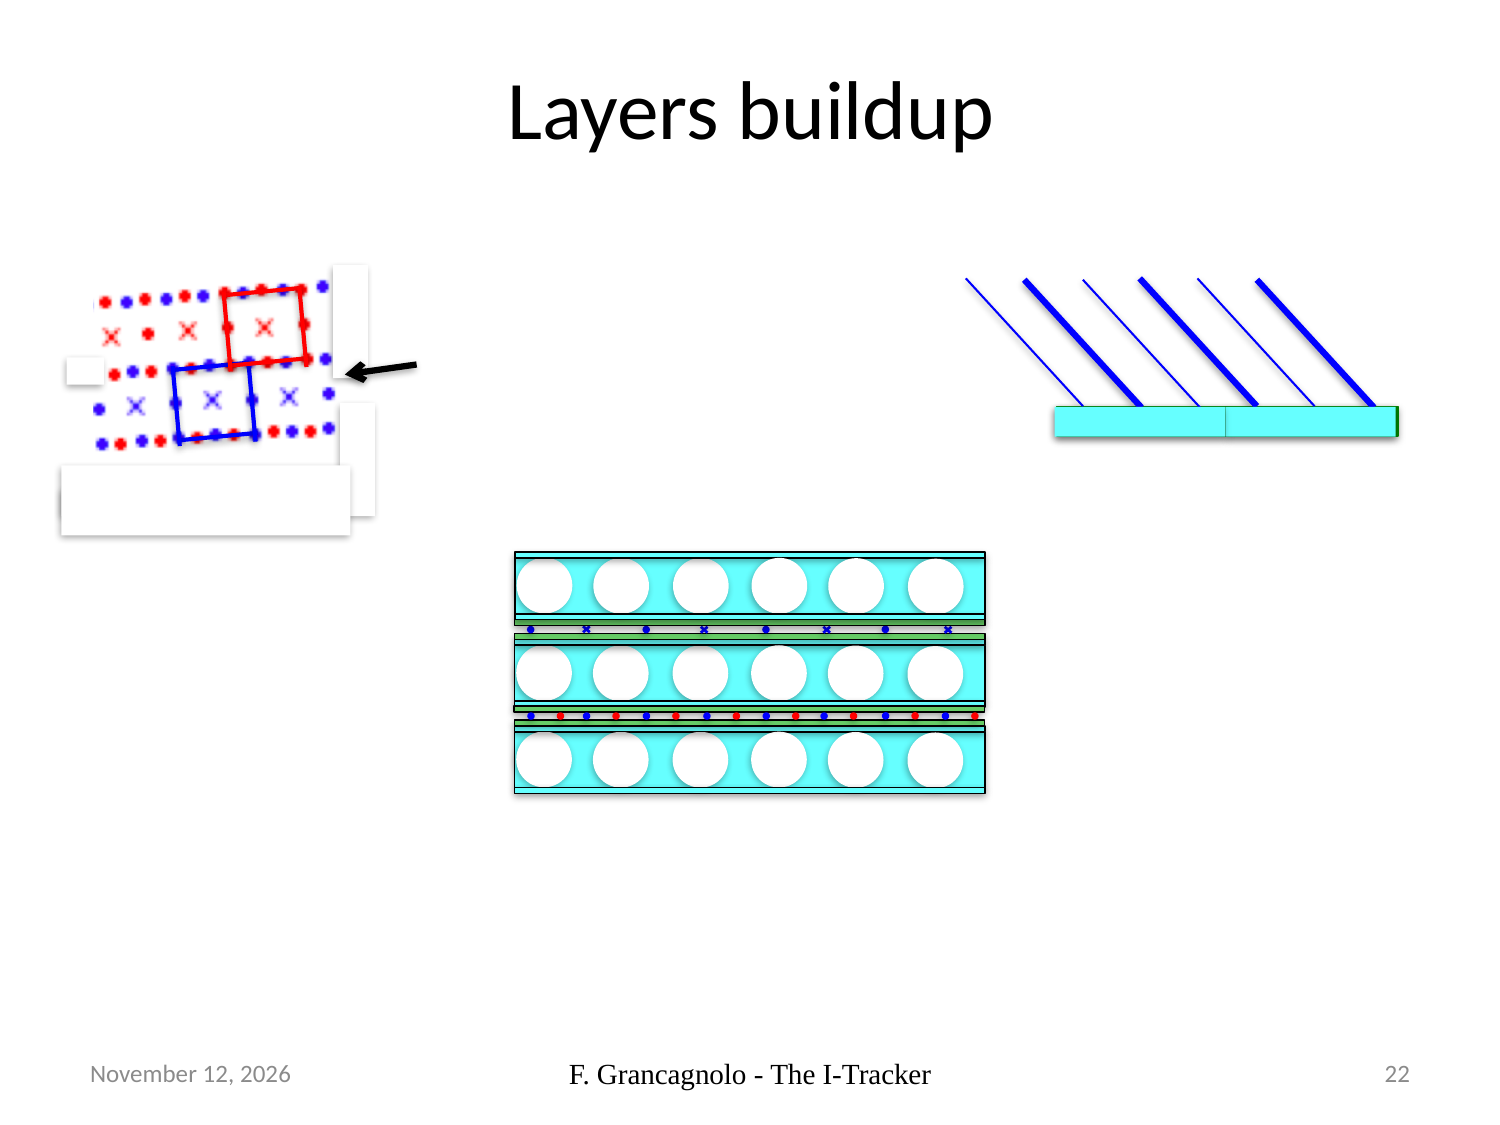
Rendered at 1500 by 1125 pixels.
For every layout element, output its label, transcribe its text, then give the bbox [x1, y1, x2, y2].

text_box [344, 364, 417, 375]
footer F. Grancagnolo - The I-Tracker [512, 1042, 988, 1103]
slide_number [75, 1042, 425, 1103]
text_box Layers buildup [492, 48, 1010, 164]
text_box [513, 551, 986, 794]
slide_number 22 [1074, 1042, 1425, 1103]
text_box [1054, 406, 1396, 437]
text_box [965, 278, 1399, 437]
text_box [61, 264, 376, 536]
